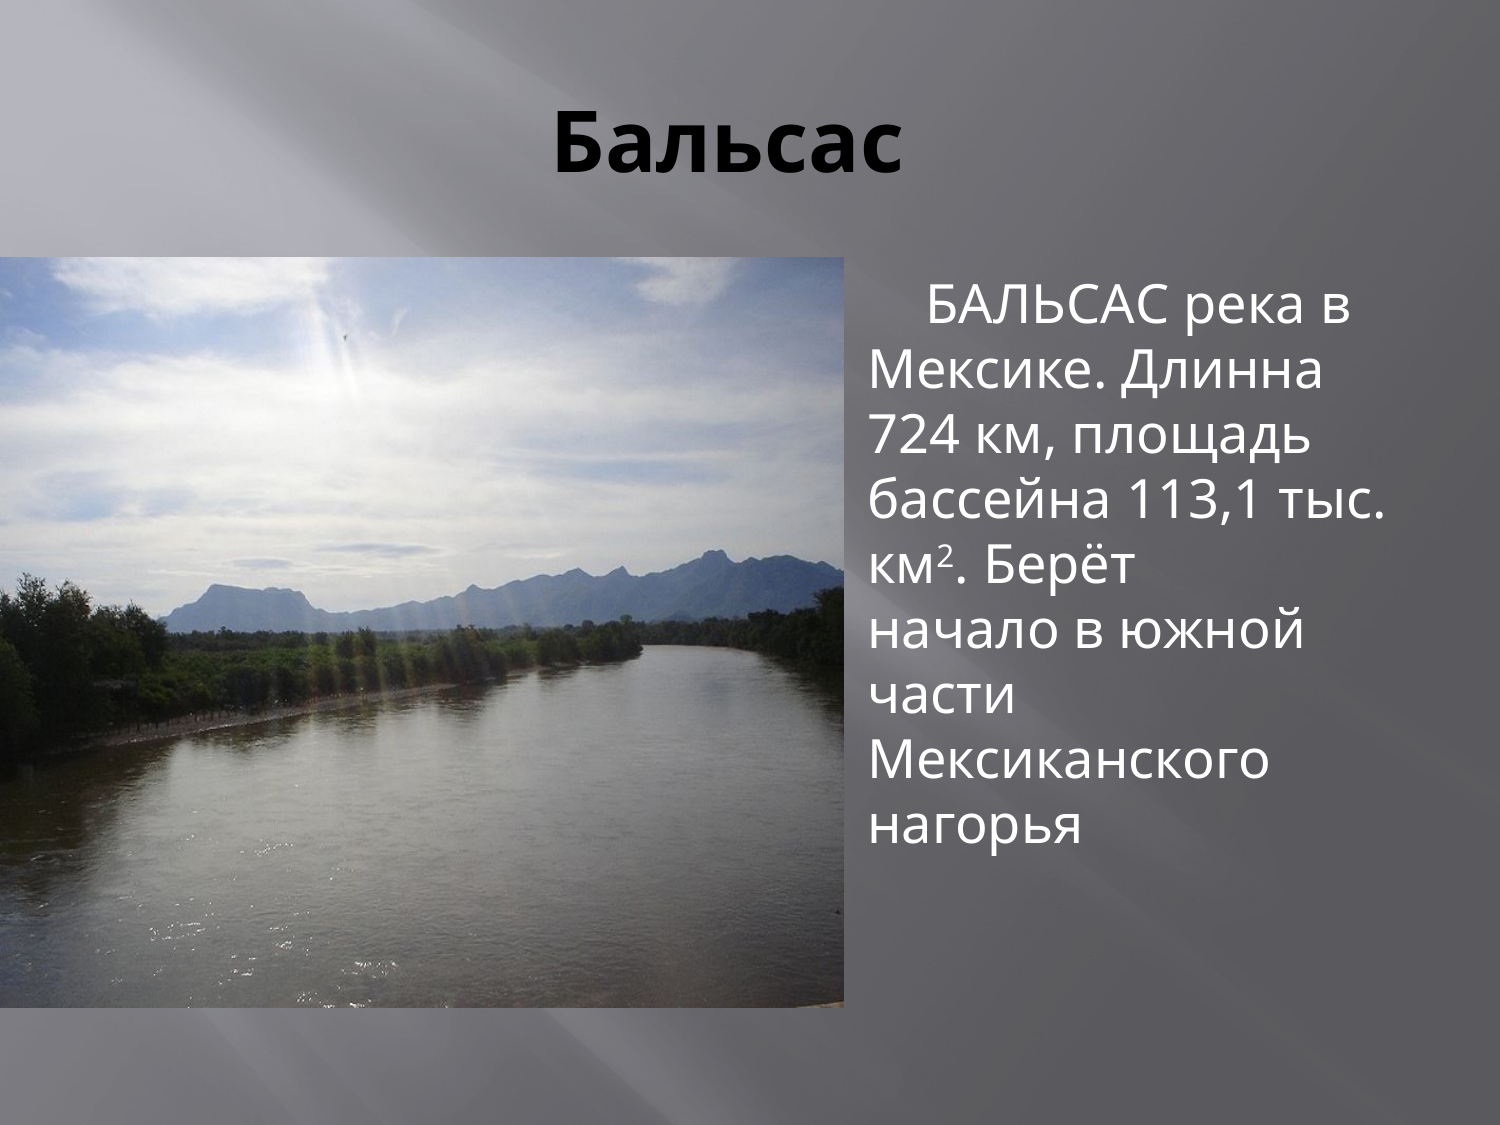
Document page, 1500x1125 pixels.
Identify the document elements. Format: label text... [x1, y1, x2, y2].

list БАЛЬСАС река в Мексике. Длинна 724 км, площадь бассейна 113,1 тыс. км2. Берёт начало в южной части Мексиканского нагорья [844, 262, 1425, 1005]
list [0, 257, 844, 1008]
title Бальсас [75, 45, 1425, 233]
